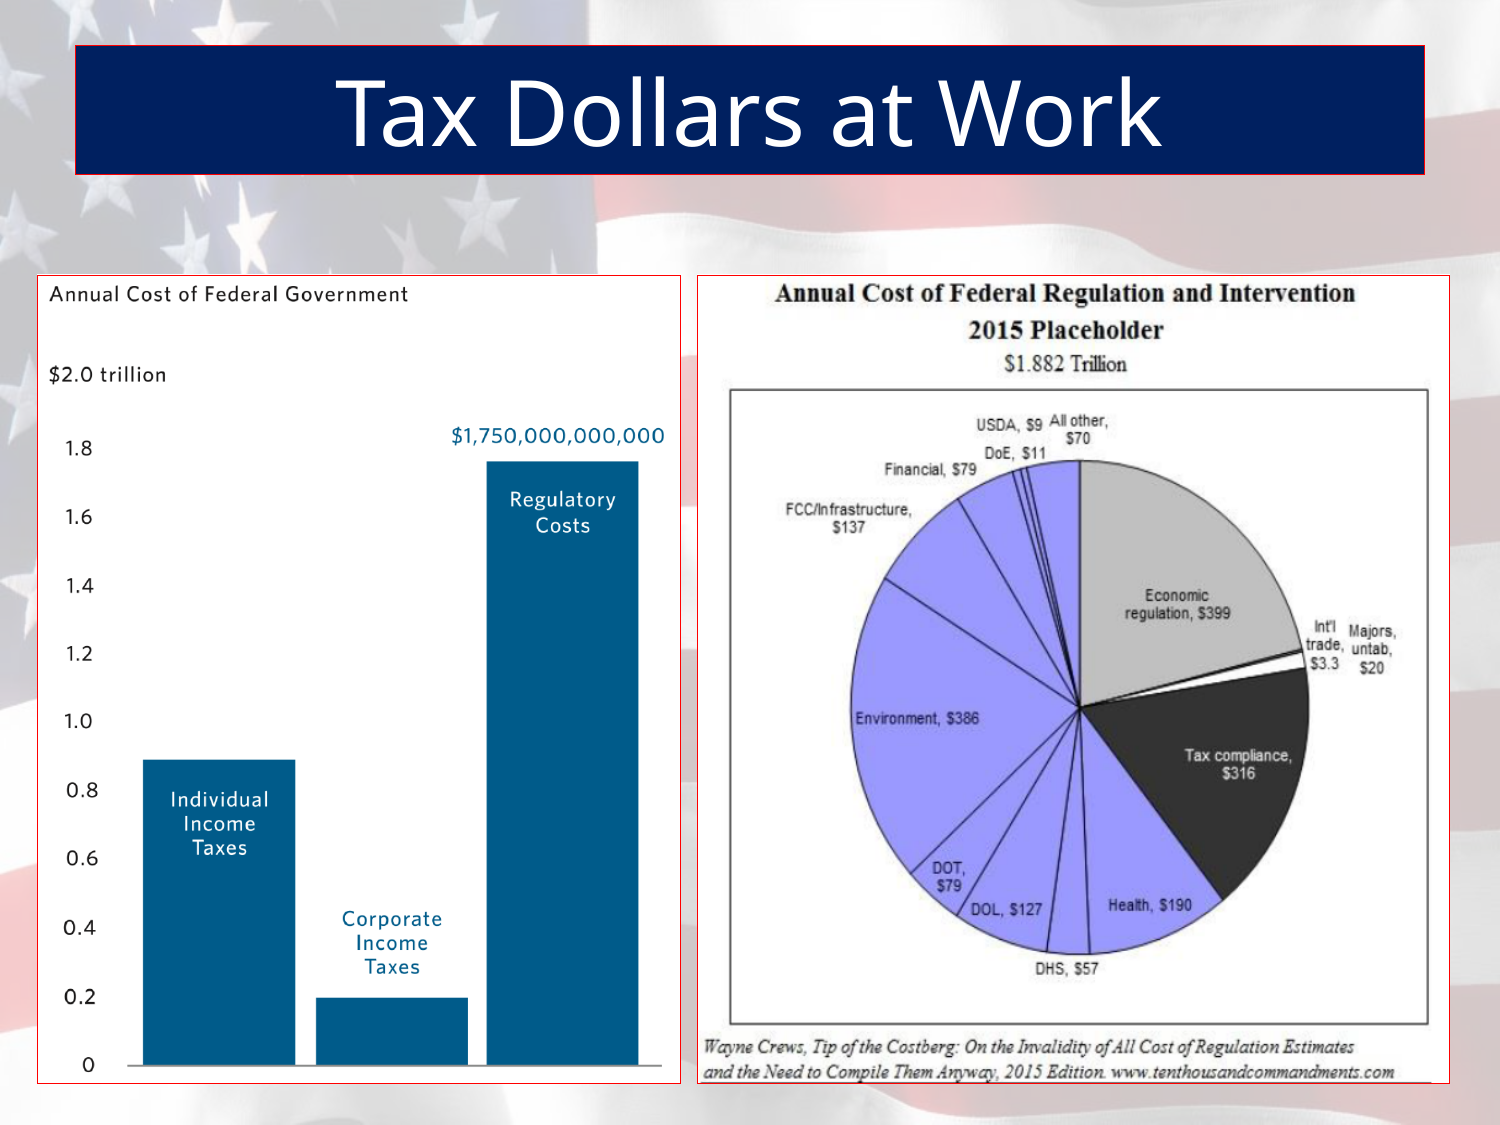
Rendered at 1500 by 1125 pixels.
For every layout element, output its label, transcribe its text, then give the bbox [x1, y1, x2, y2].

picture [697, 274, 1451, 1084]
picture [37, 274, 681, 1084]
title Tax Dollars at Work [75, 45, 1425, 175]
